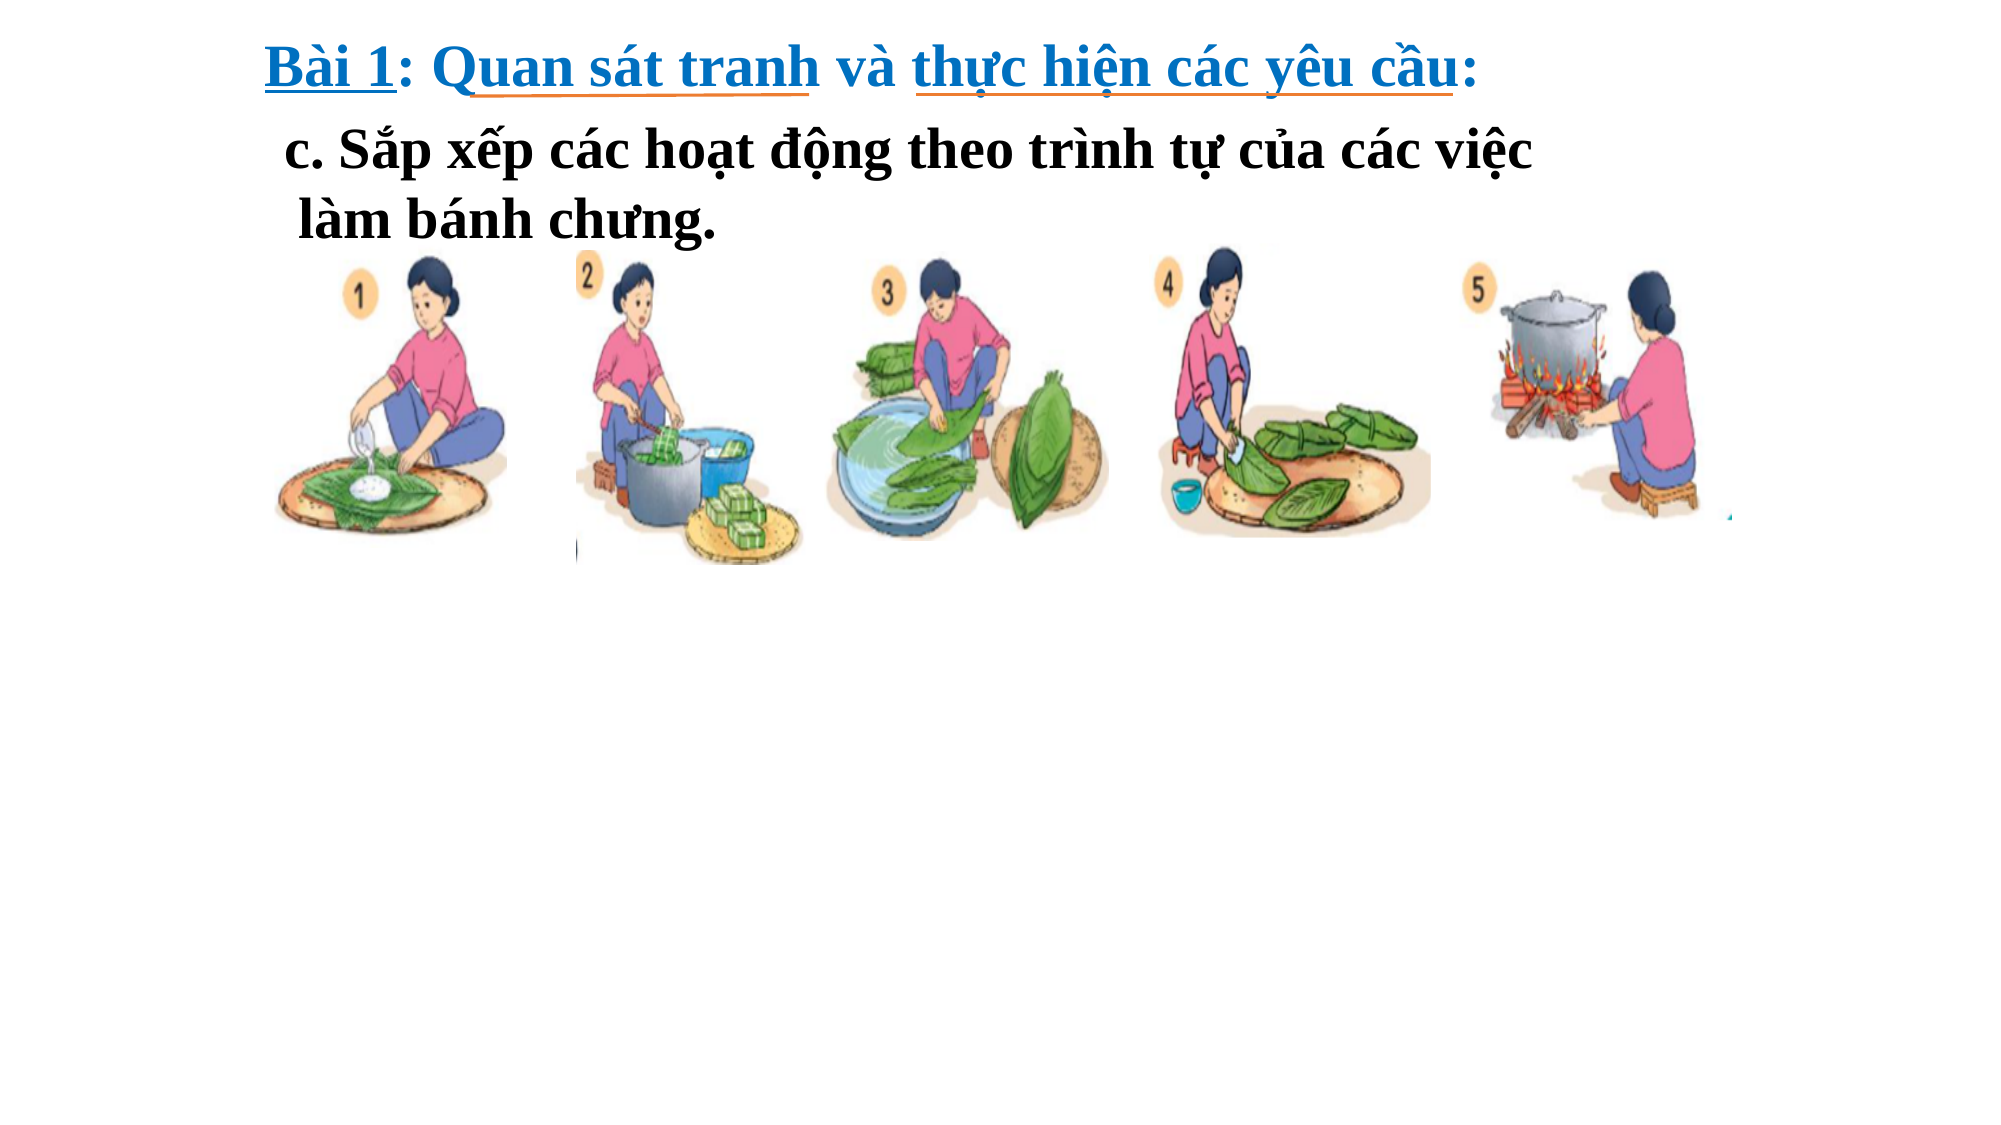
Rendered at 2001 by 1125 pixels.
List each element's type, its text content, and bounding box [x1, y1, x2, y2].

picture [1148, 228, 1433, 541]
picture [576, 250, 810, 565]
title Bài 1: Quan sát tranh và thực hiện các yêu cầu: [249, 0, 1544, 134]
picture [1452, 250, 1732, 525]
picture [824, 251, 1109, 541]
text_box c. Sắp xếp các hoạt động theo trình tự của các việc làm bánh chưng. [269, 102, 1684, 258]
picture [269, 245, 507, 548]
